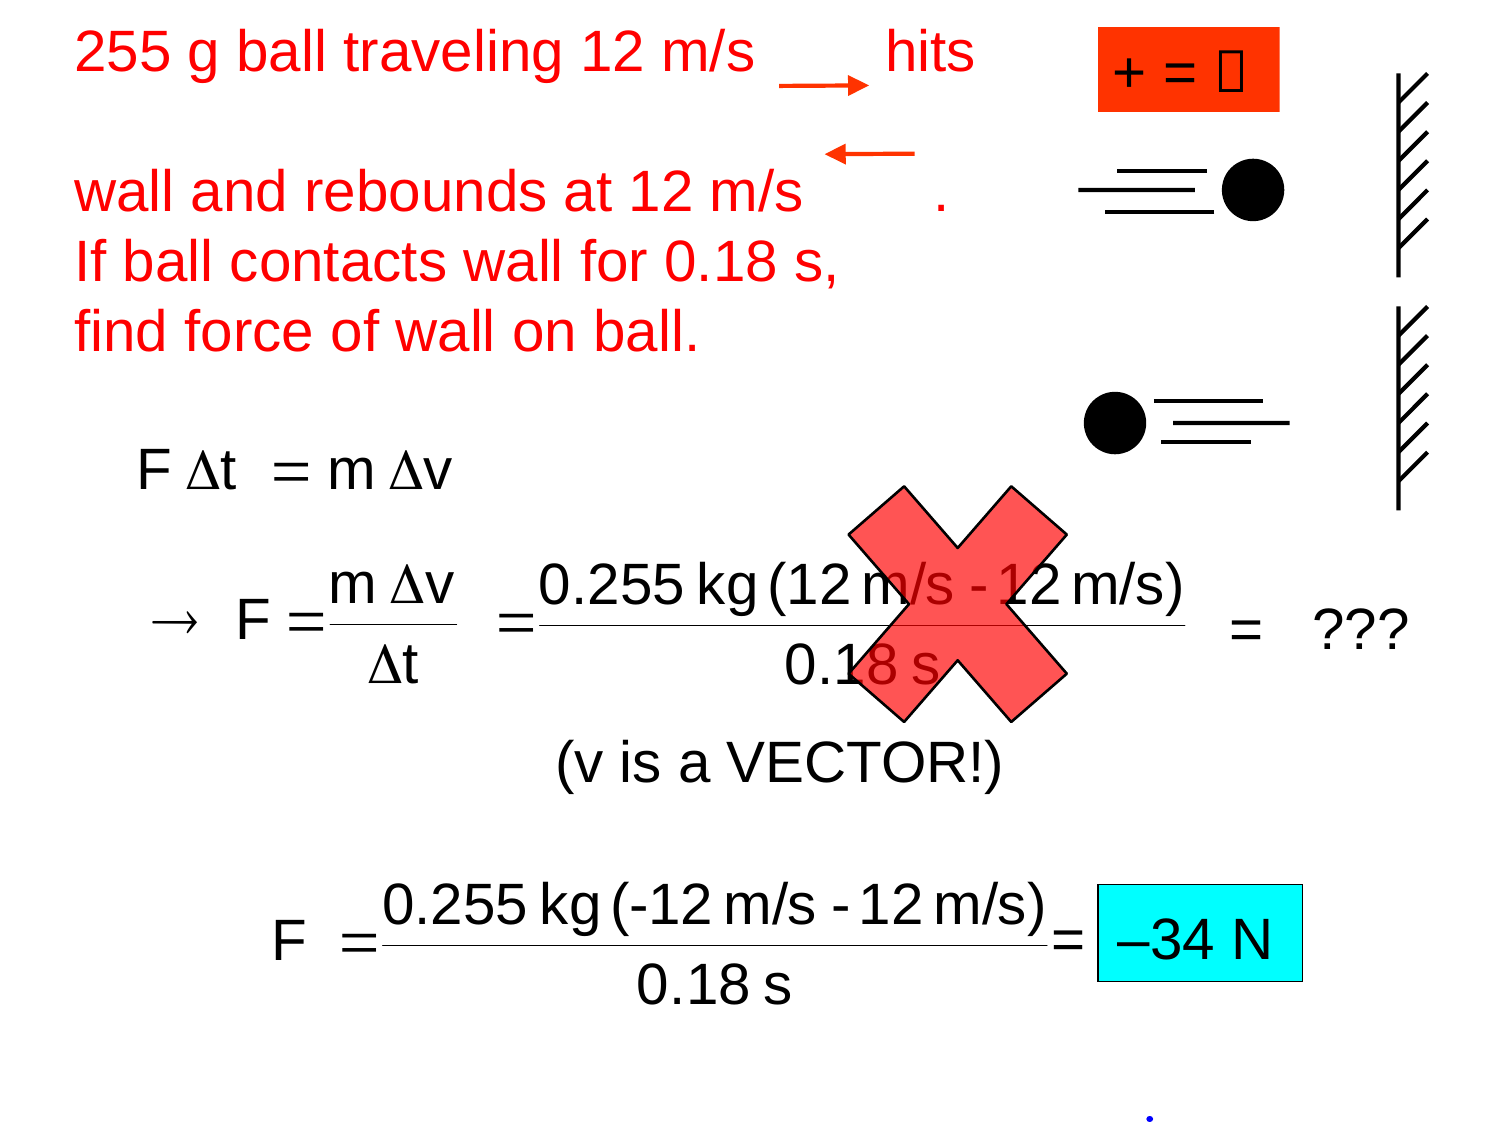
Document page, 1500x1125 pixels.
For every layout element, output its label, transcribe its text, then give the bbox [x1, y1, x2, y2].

text_box (v is a VECTOR!) [540, 716, 1035, 801]
text_box [848, 486, 1067, 551]
text_box [877, 699, 925, 722]
text_box = –34 N [1056, 893, 1320, 979]
text_box [1097, 884, 1303, 893]
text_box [489, 552, 1191, 691]
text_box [59, 40, 1004, 337]
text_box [149, 551, 463, 690]
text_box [271, 872, 1052, 1011]
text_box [1078, 73, 1428, 511]
text_box [991, 699, 1038, 722]
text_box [136, 441, 459, 497]
text_box + =  [1098, 27, 1280, 71]
text_box = ??? [1215, 583, 1440, 669]
